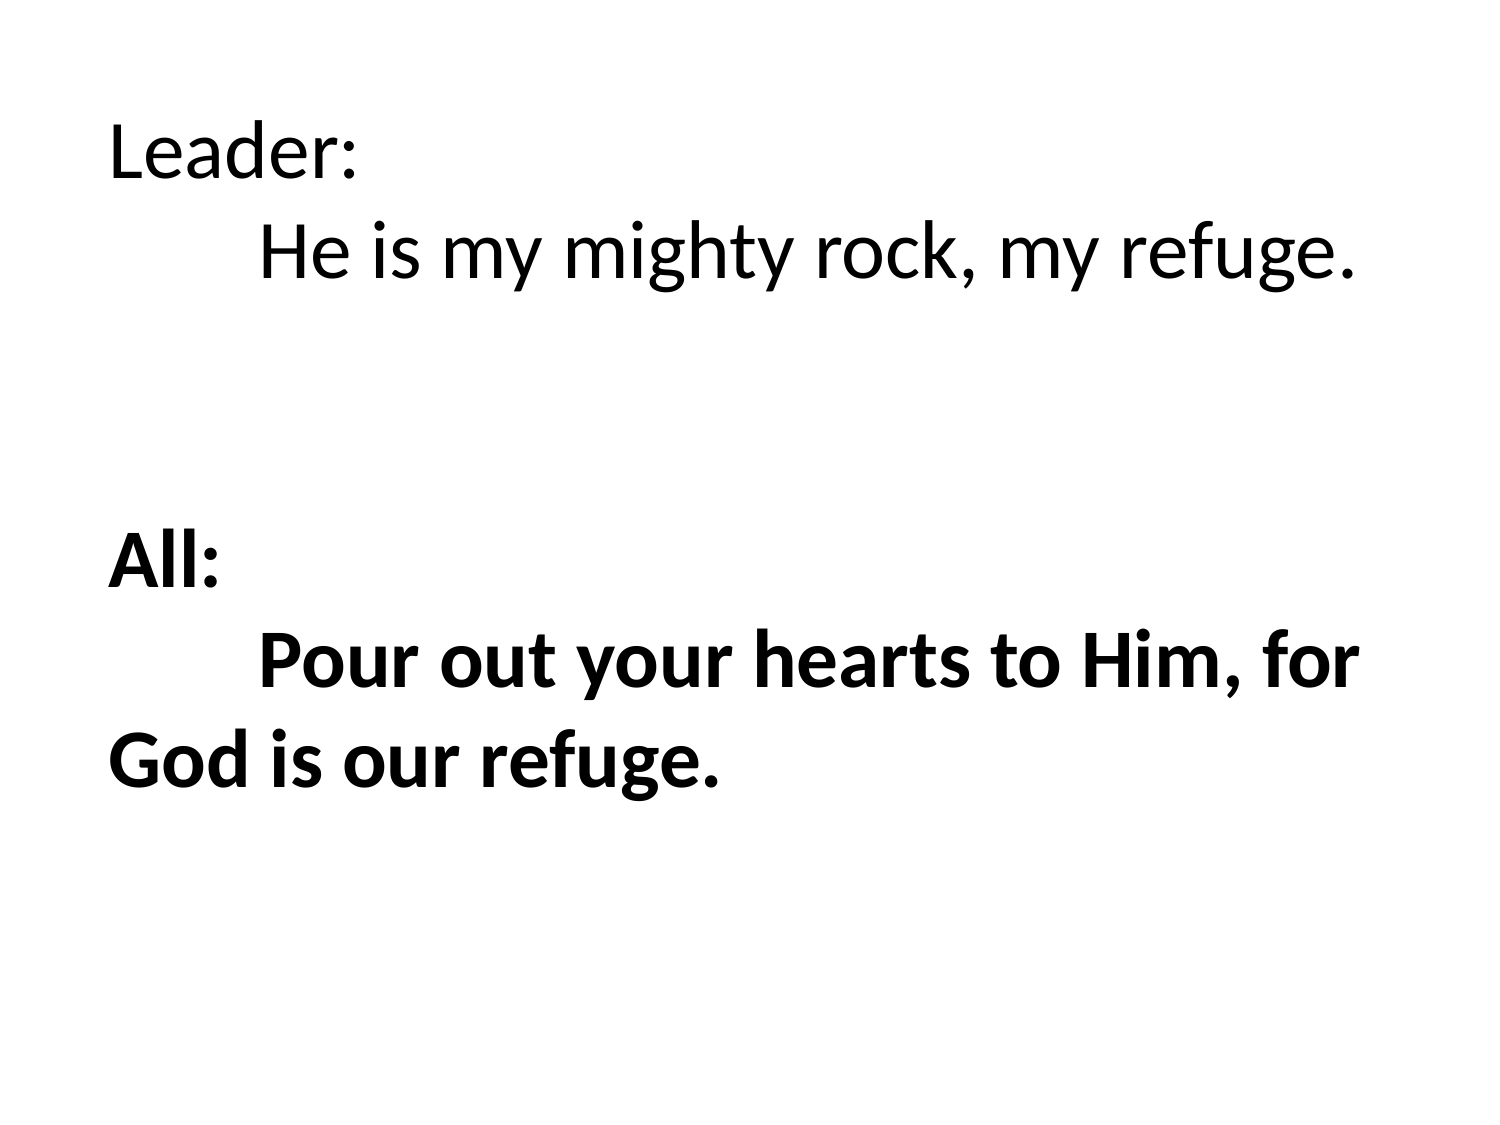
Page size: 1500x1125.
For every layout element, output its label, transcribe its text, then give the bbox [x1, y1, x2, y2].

text_box Leader: He is my mighty rock, my refuge. [93, 87, 1407, 303]
text_box All: Pour out your hearts to Him, for God is our refuge. [93, 496, 1463, 812]
